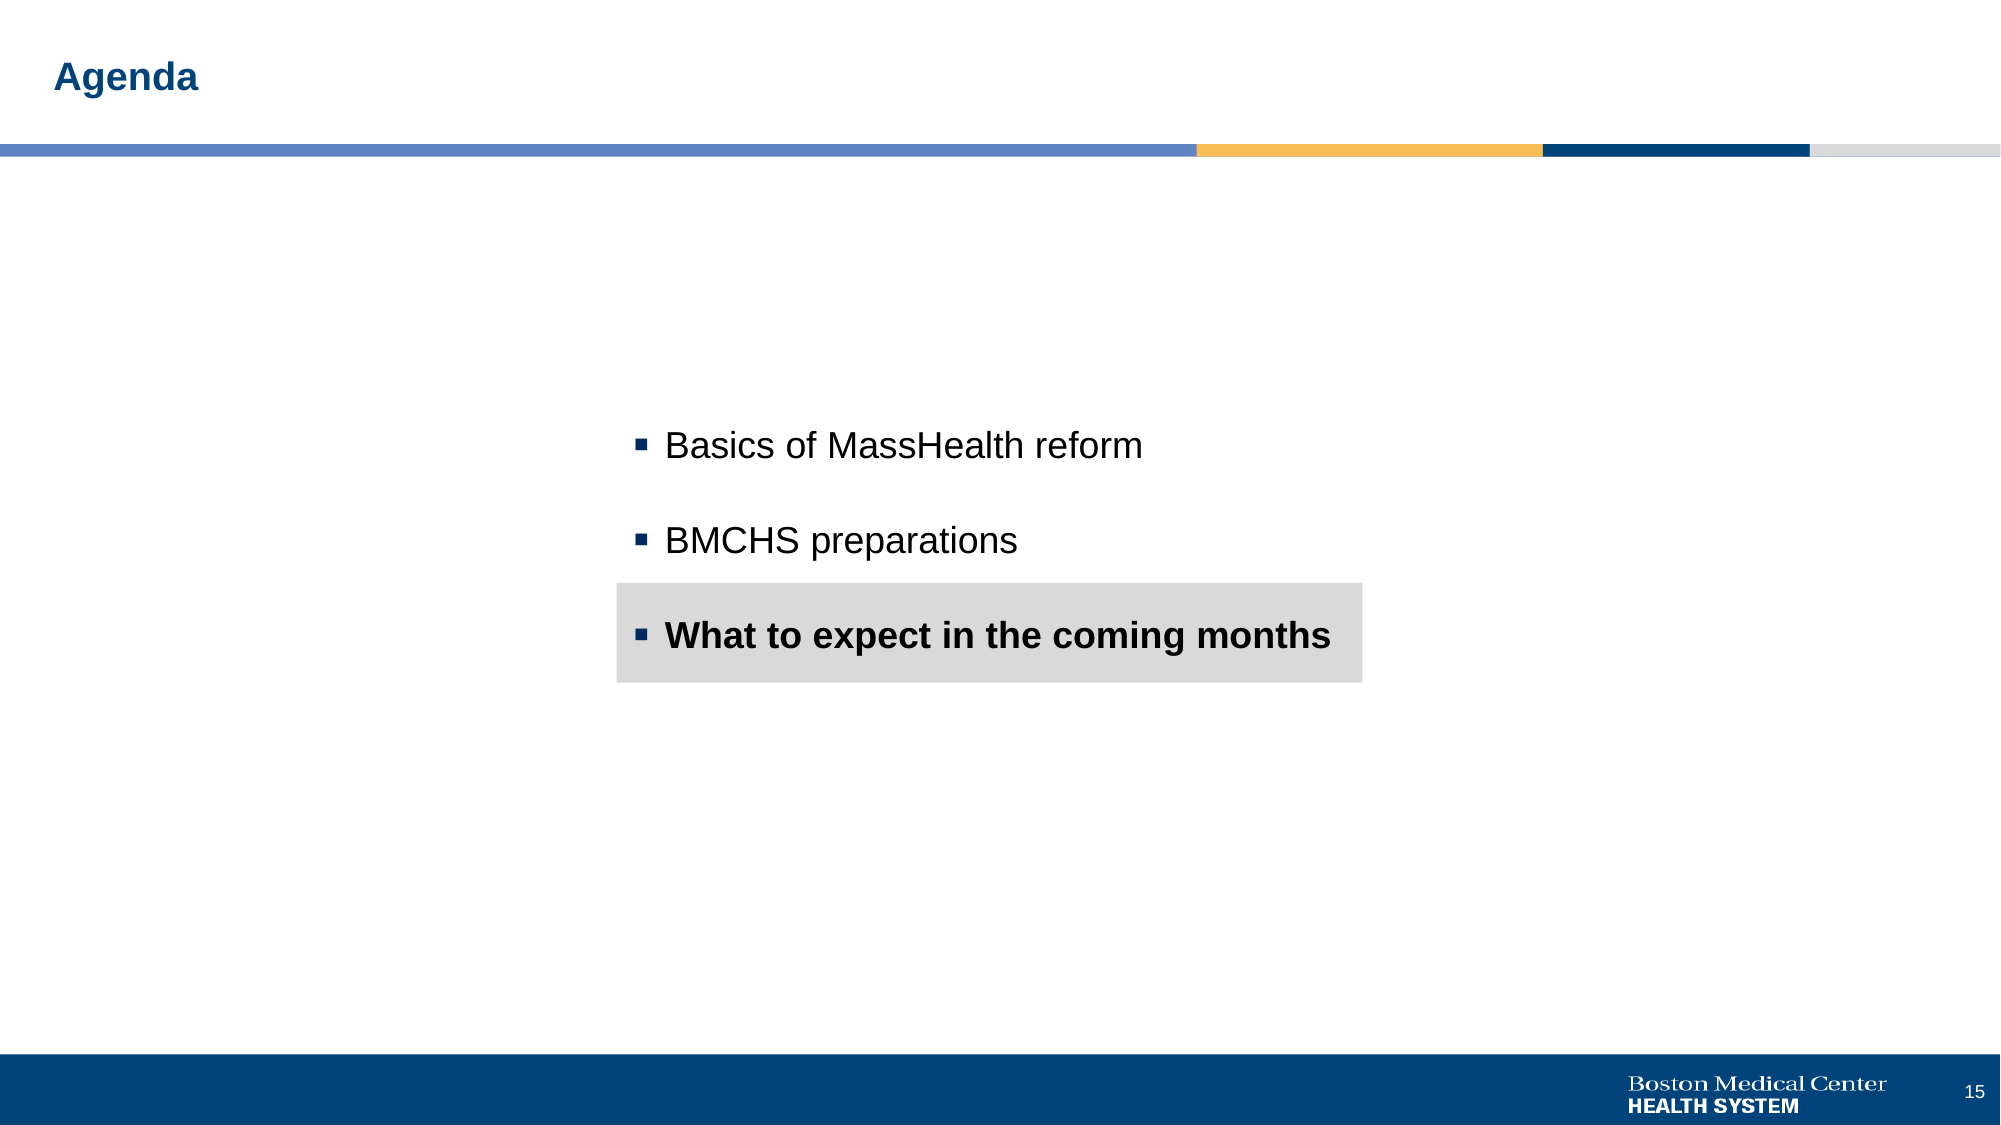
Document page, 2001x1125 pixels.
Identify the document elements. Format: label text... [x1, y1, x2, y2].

picture [1627, 1073, 1887, 1118]
text_box [616, 582, 1363, 684]
title Agenda [38, 25, 1953, 130]
text_box Basics of MassHealth reform BMCHS preparations What to expect in the coming months [632, 420, 1572, 496]
